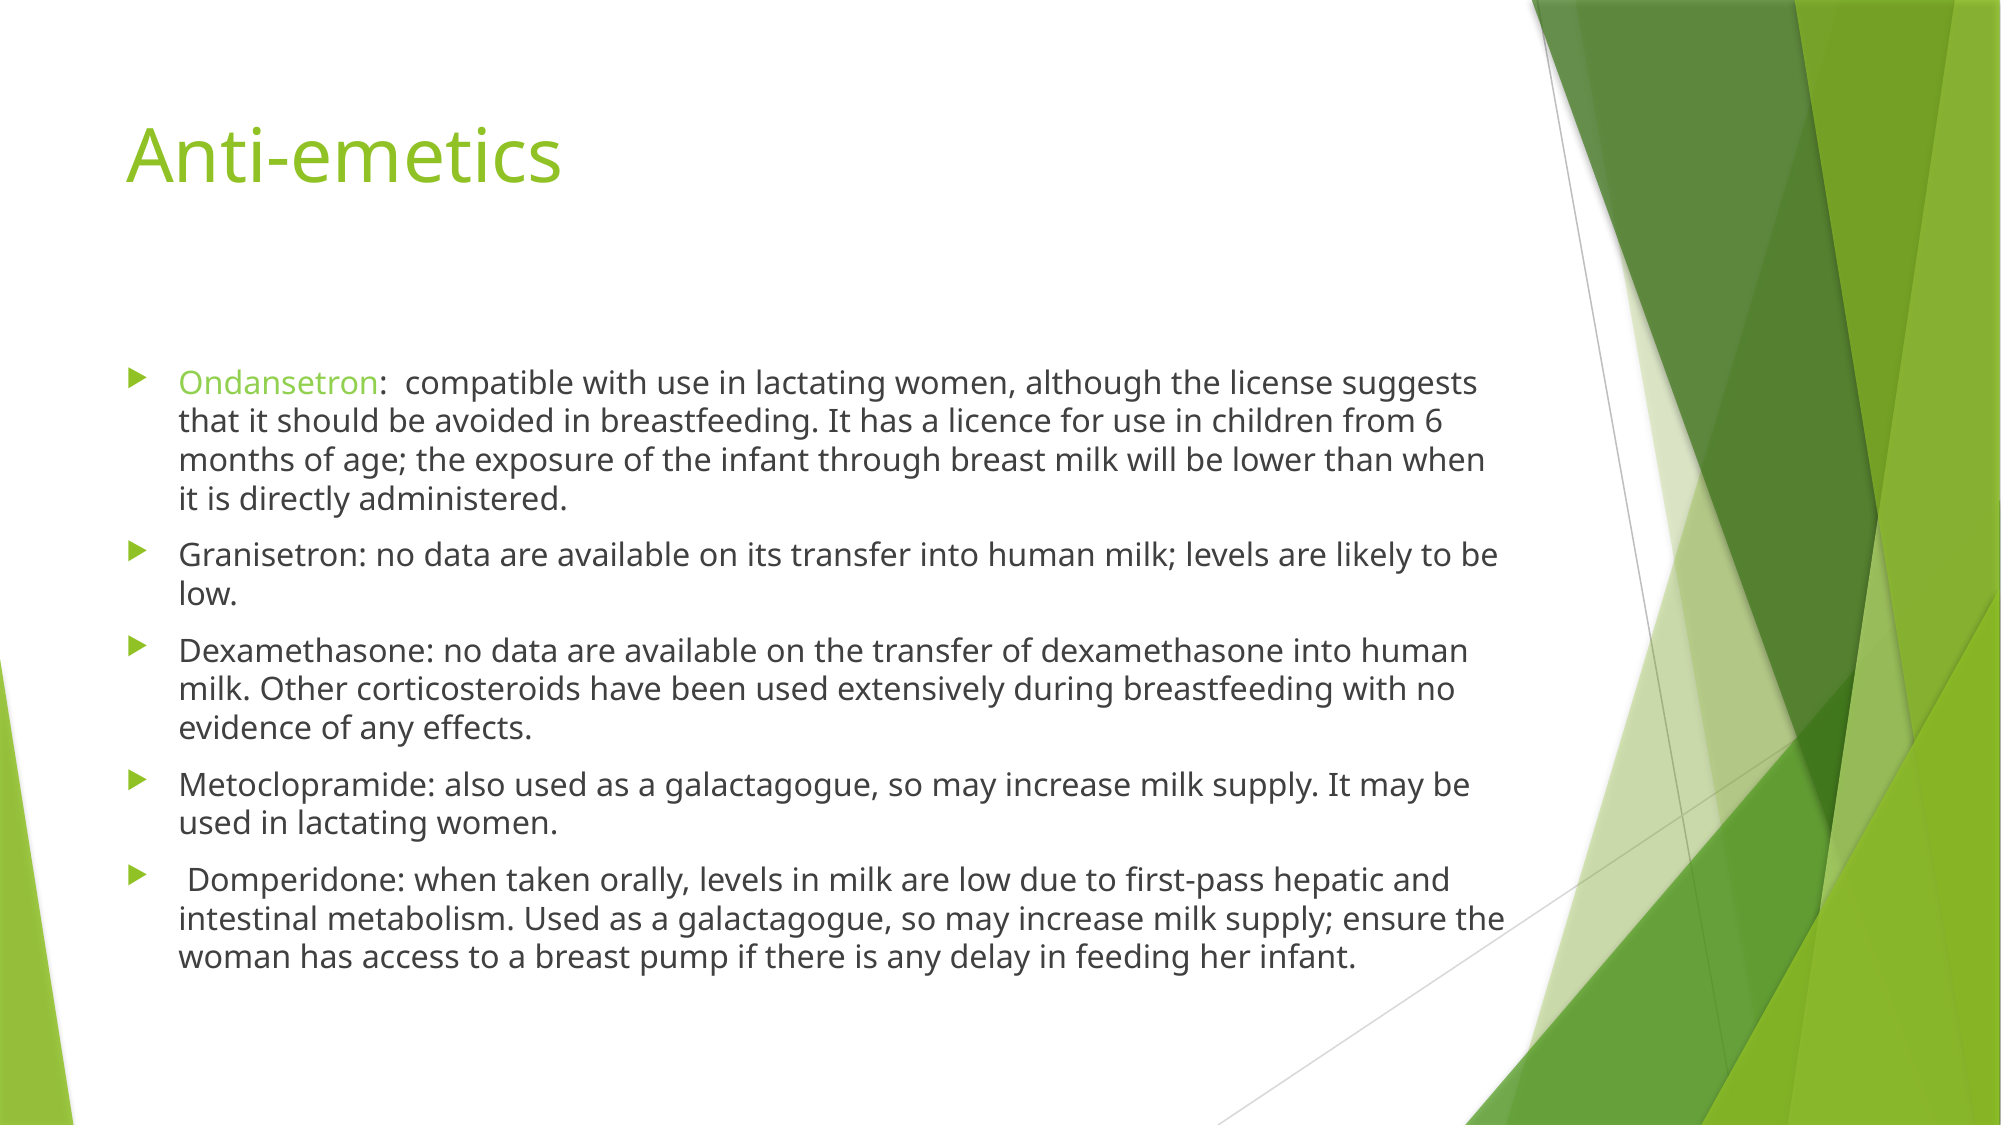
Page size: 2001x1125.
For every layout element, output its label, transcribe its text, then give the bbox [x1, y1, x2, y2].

title Anti-emetics [111, 99, 1522, 317]
list Ondansetron: compatible with use in lactating women, although the license suggests that it should be avoided in breastfeeding. It has a licence for use in children from 6 months of age; the exposure of the infant through breast milk will be lower than when it is directly administered. Granisetron: no data are available on its transfer into human milk; levels are likely to be low. Dexamethasone: no data are available on the transfer of dexamethasone into human milk. Other corticosteroids have been used extensively during breastfeeding with no evidence of any effects. Metoclopramide: also used as a galactagogue, so may increase milk supply. It may be used in lactating women. Domperidone: when taken orally, levels in milk are low due to first-pass hepatic and intestinal metabolism. Used as a galactagogue, so may increase milk supply; ensure the woman has access to a breast pump if there is any delay in feeding her infant. [111, 354, 1522, 992]
